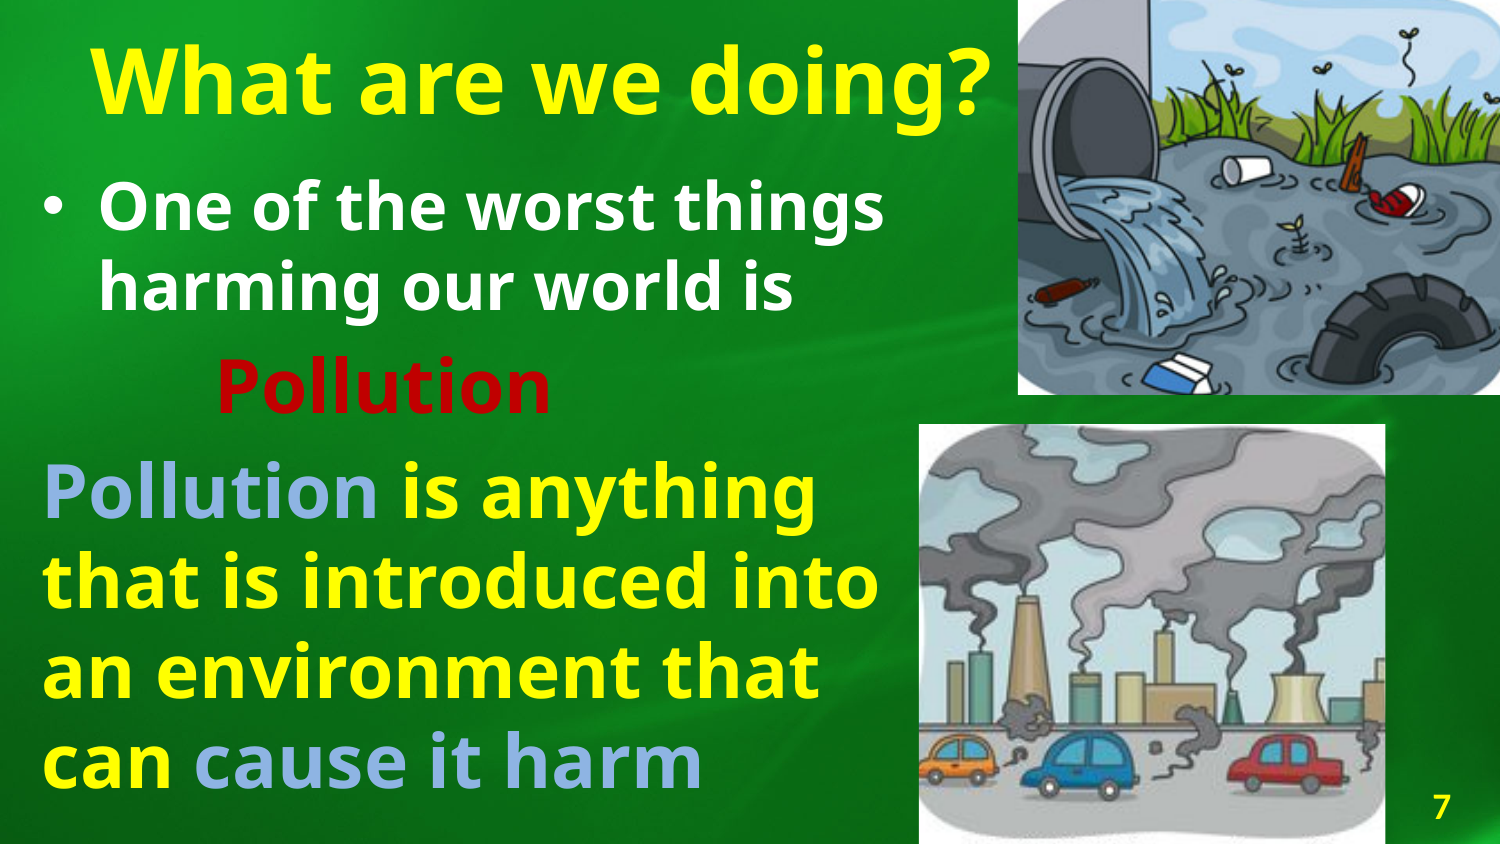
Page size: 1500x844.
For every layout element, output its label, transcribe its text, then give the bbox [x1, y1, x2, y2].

list One of the worst things harming our world is Pollution Pollution is anything that is introduced into an environment that can cause it harm [26, 156, 958, 815]
picture [0, 0, 1500, 844]
title What are we doing? [75, 0, 1015, 157]
slide_number 7 [1390, 782, 1467, 828]
